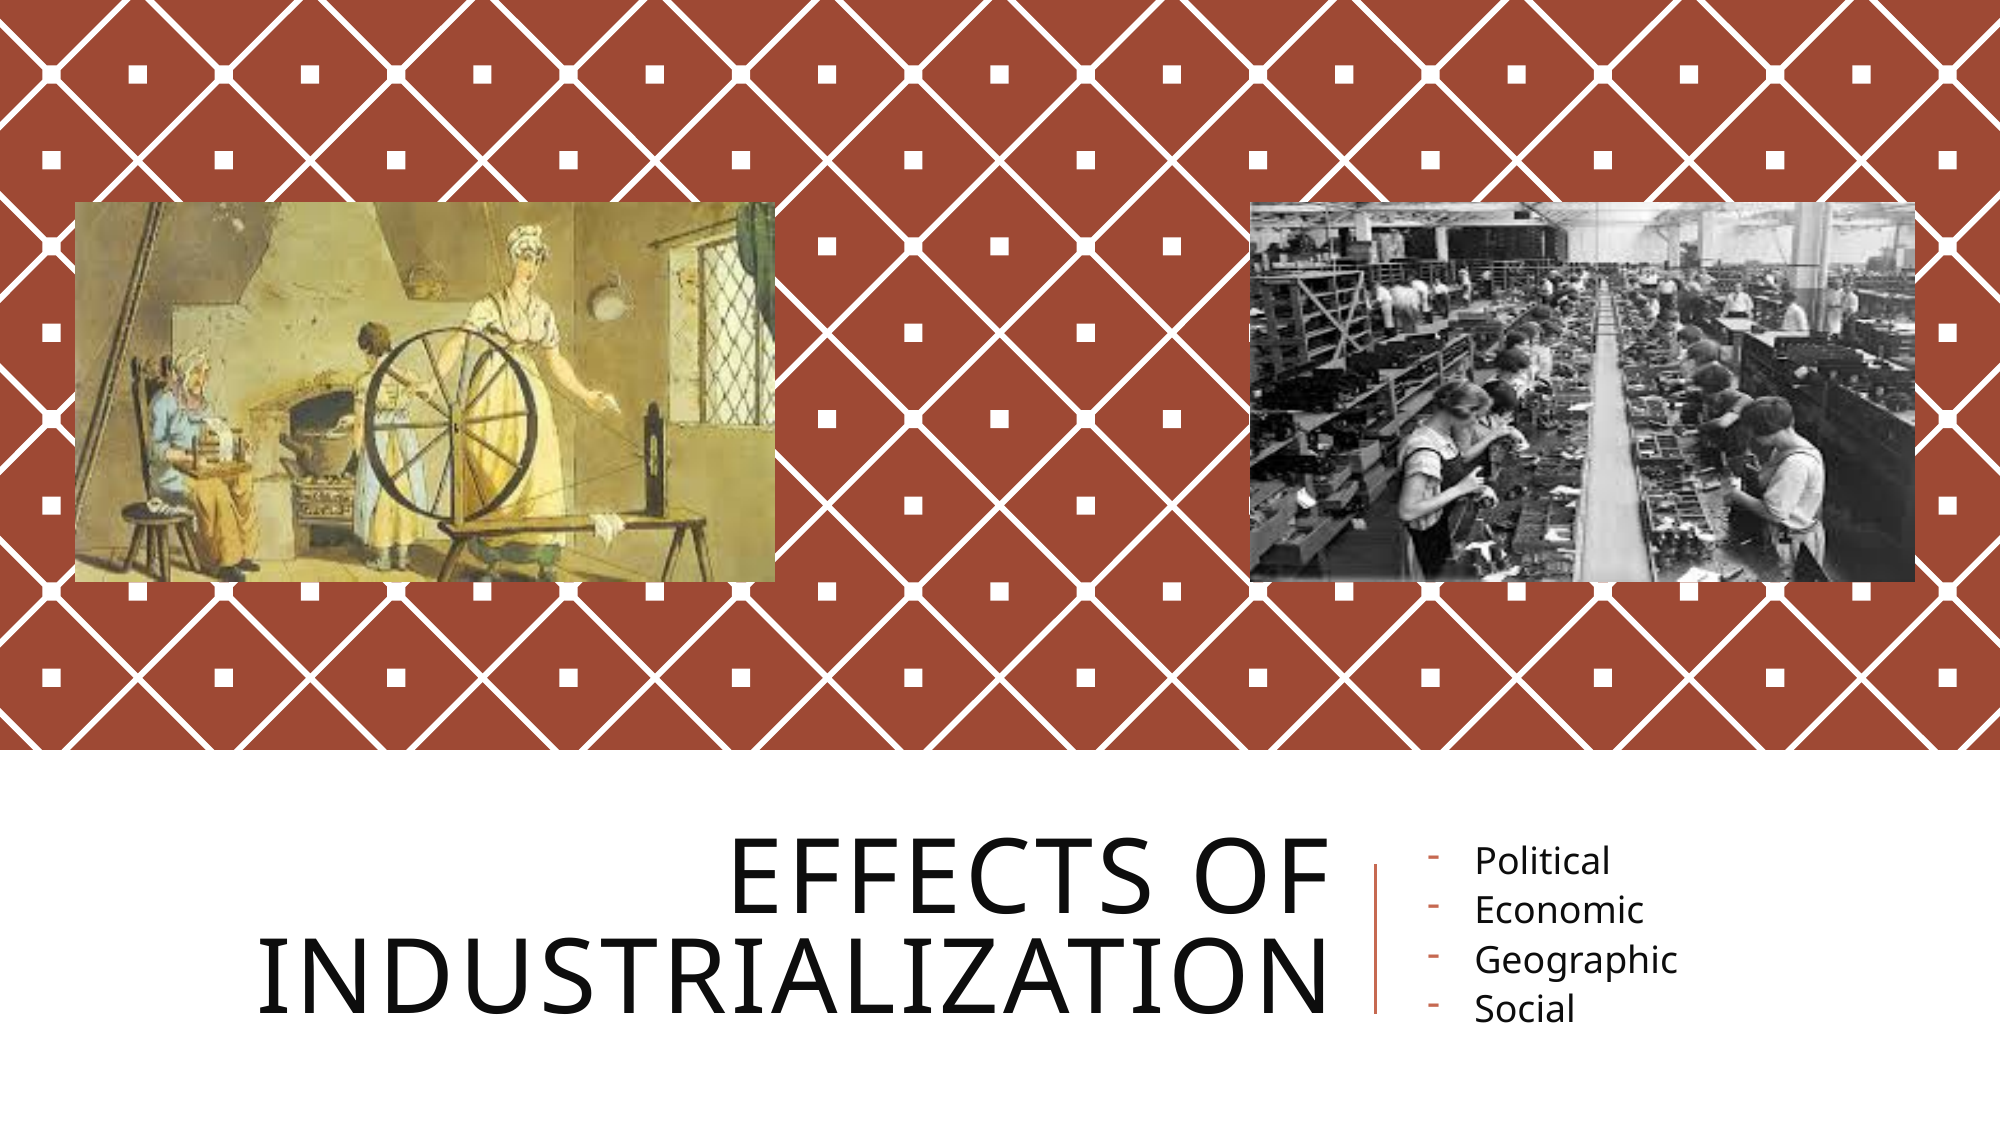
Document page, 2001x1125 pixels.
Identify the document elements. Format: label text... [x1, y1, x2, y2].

title Effects of industrialization [75, 813, 1350, 1054]
picture [1249, 202, 1915, 582]
picture [74, 202, 775, 582]
subtitle Political Economic Geographic Social [1412, 813, 1938, 1054]
